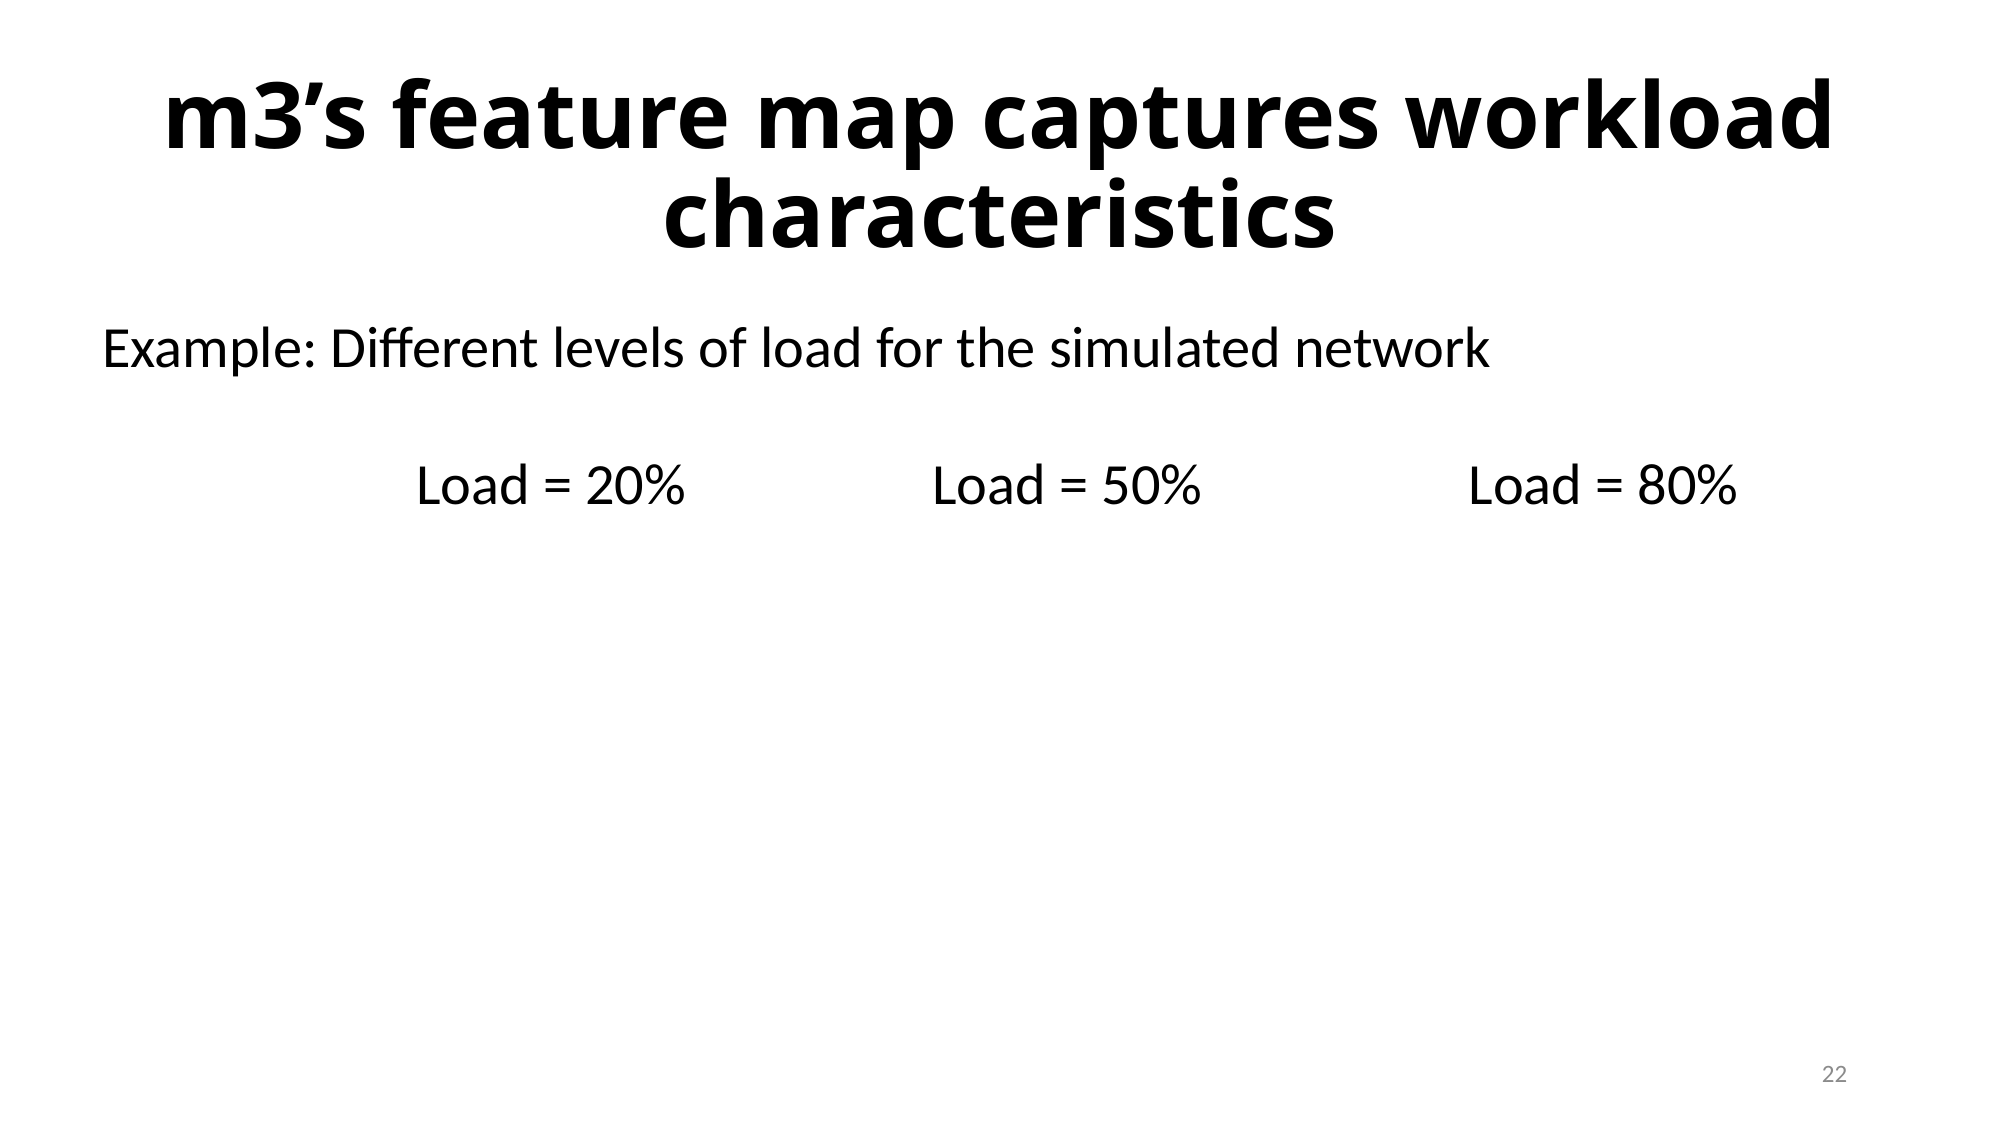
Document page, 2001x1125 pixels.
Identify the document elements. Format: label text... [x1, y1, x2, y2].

title m3’s feature map captures workload characteristics [137, 59, 1863, 278]
slide_number 22 [1412, 1042, 1863, 1103]
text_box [46, 438, 1913, 944]
list Example: Different levels of load for the simulated network [87, 310, 1845, 438]
